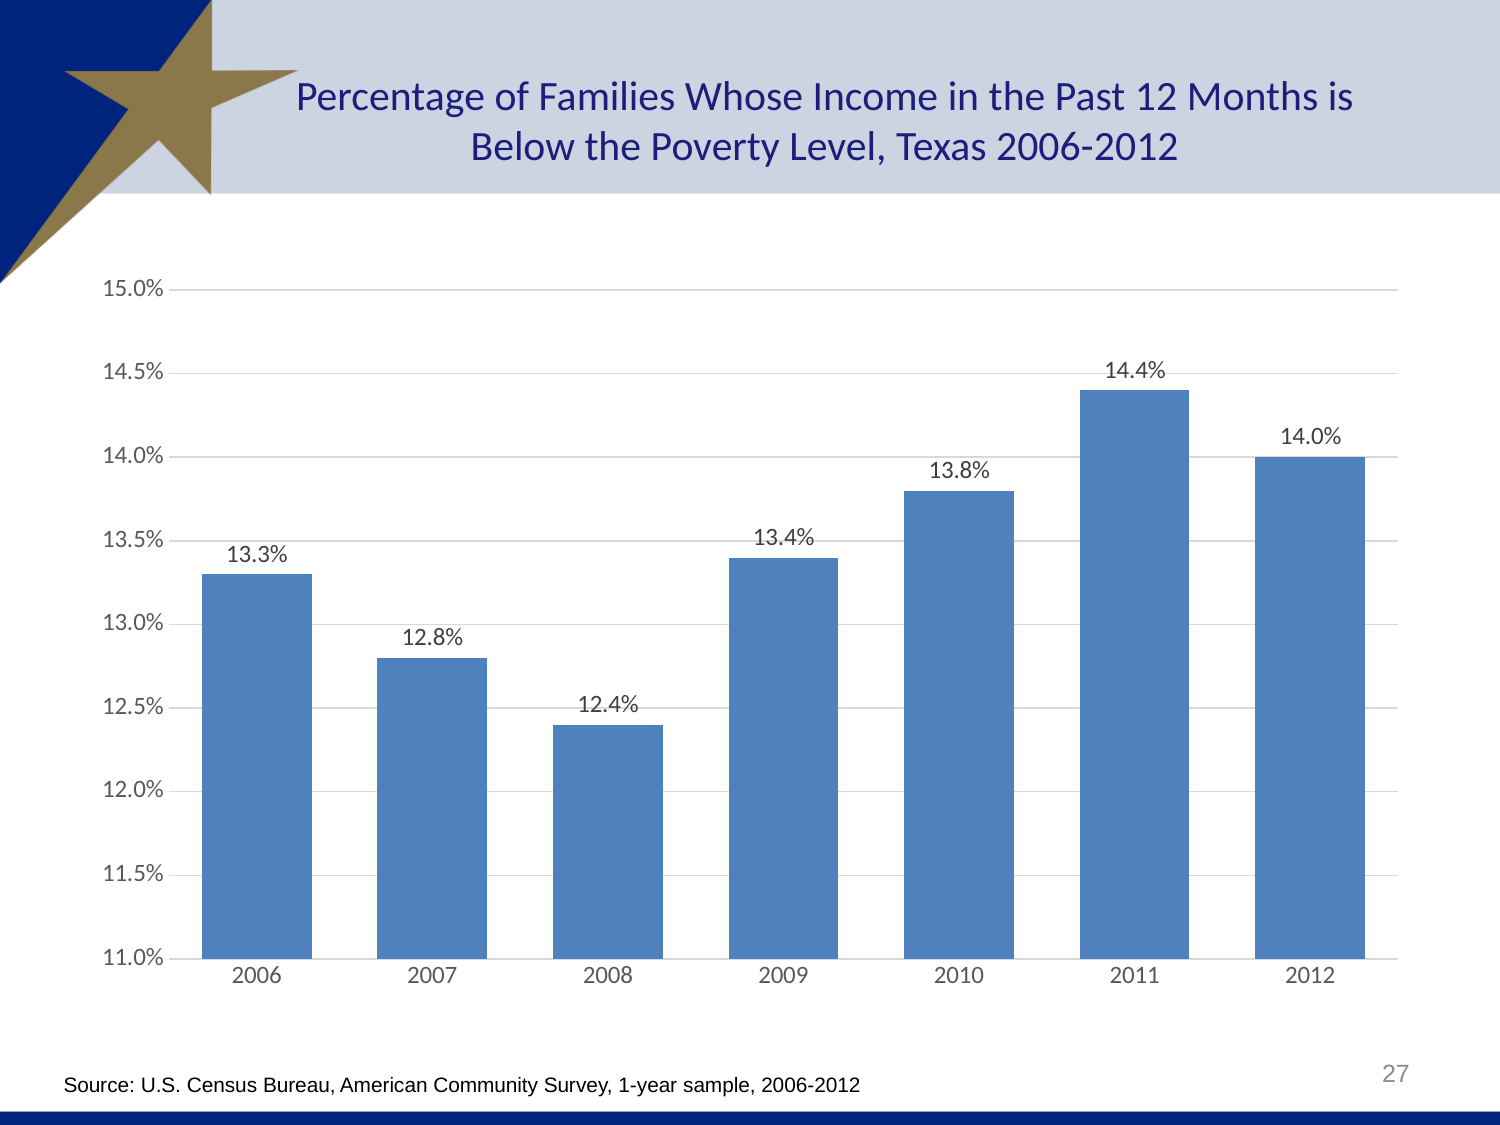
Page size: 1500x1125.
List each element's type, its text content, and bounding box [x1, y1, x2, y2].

chart [74, 262, 1426, 1006]
title Percentage of Families Whose Income in the Past 12 Months is Below the Poverty Level, Texas 2006-2012 [262, 37, 1388, 200]
text_box Source: U.S. Census Bureau, American Community Survey, 1-year sample, 2006-2012 [48, 1064, 876, 1105]
slide_number 27 [1074, 1042, 1425, 1103]
picture [0, 0, 1500, 1125]
